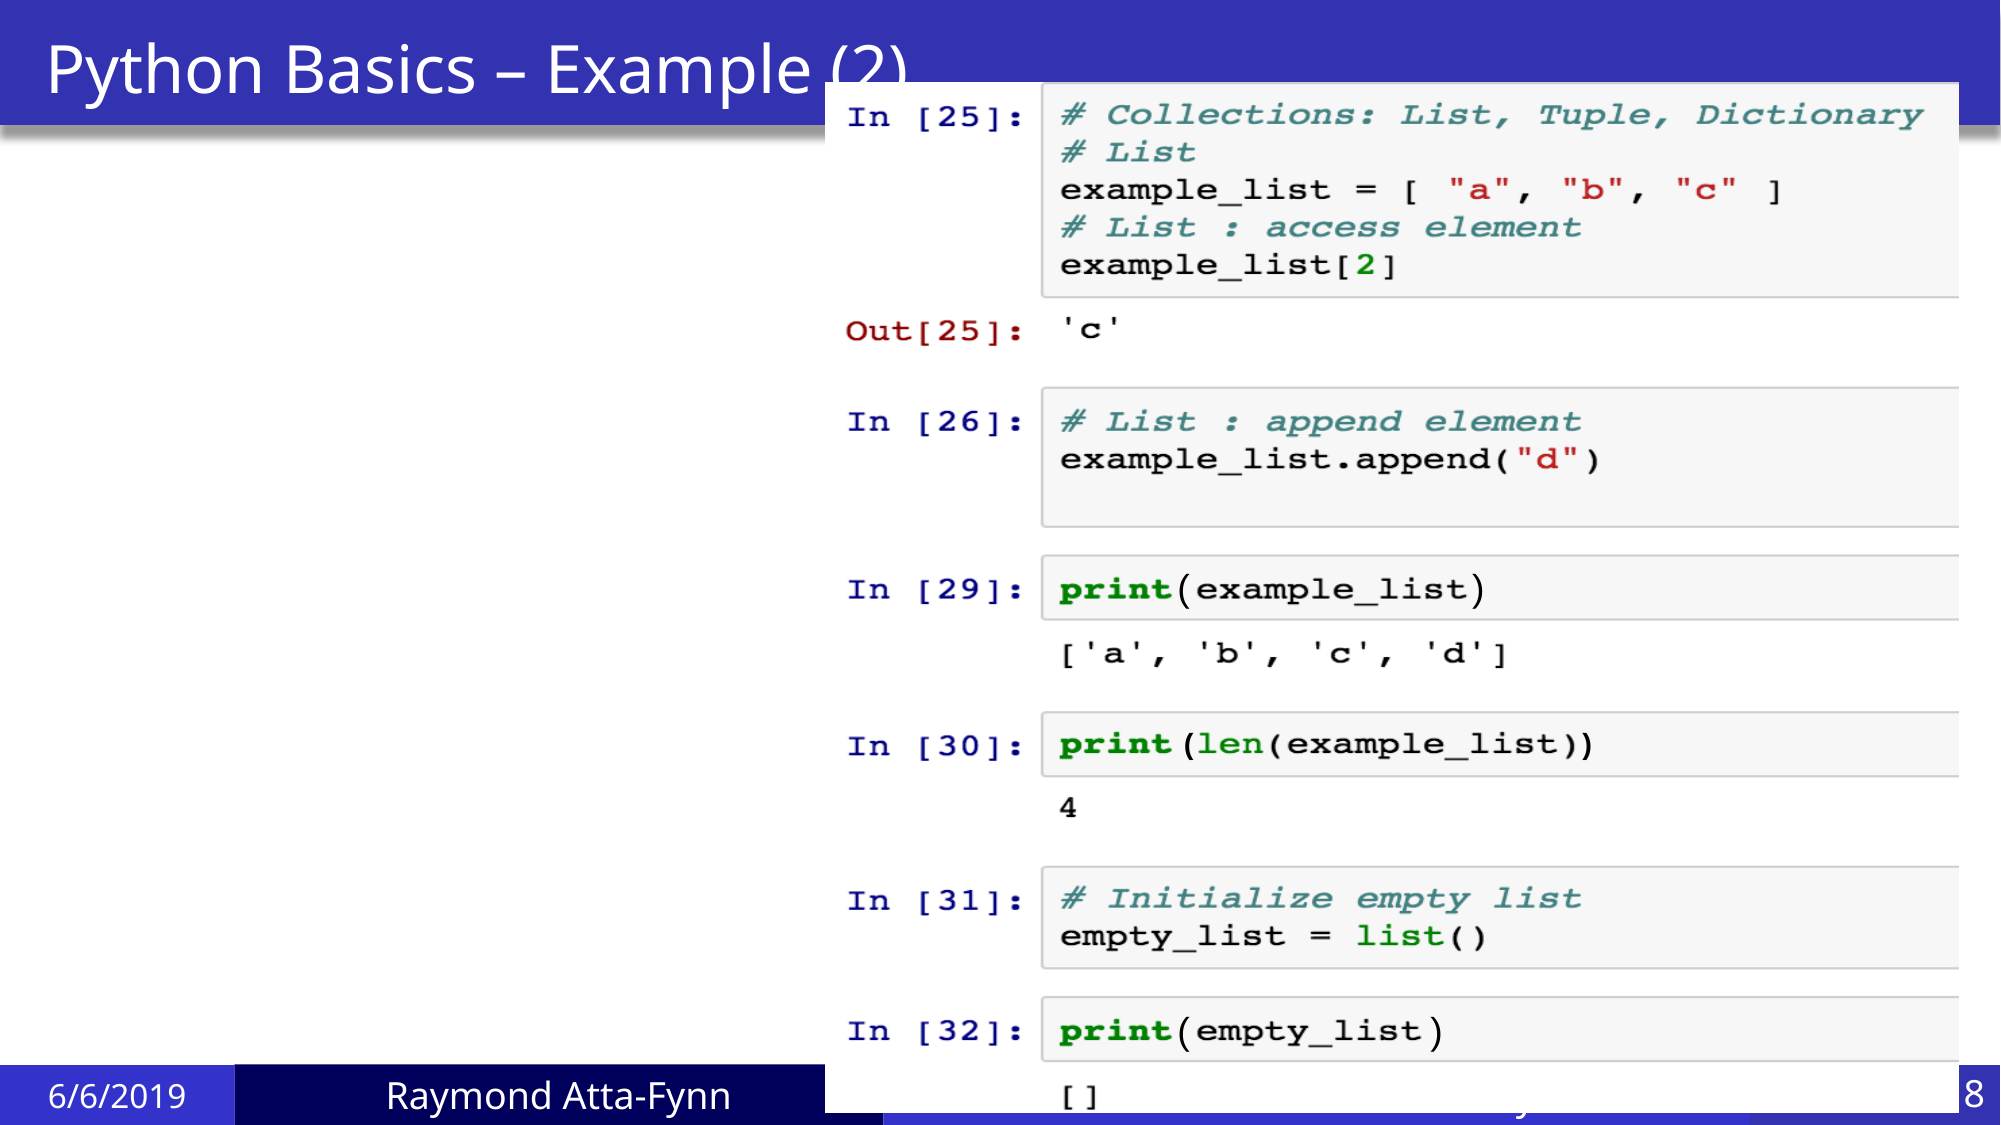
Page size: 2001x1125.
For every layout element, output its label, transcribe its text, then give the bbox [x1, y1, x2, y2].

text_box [824, 81, 1959, 1113]
footer Poor man’s introduction to Python [883, 1121, 1749, 1125]
slide_number 8 [1749, 1065, 2000, 1125]
text_box Python Basics – Example (2) [0, 12, 1275, 122]
title Outline [0, 0, 2000, 126]
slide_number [0, 1065, 235, 1125]
